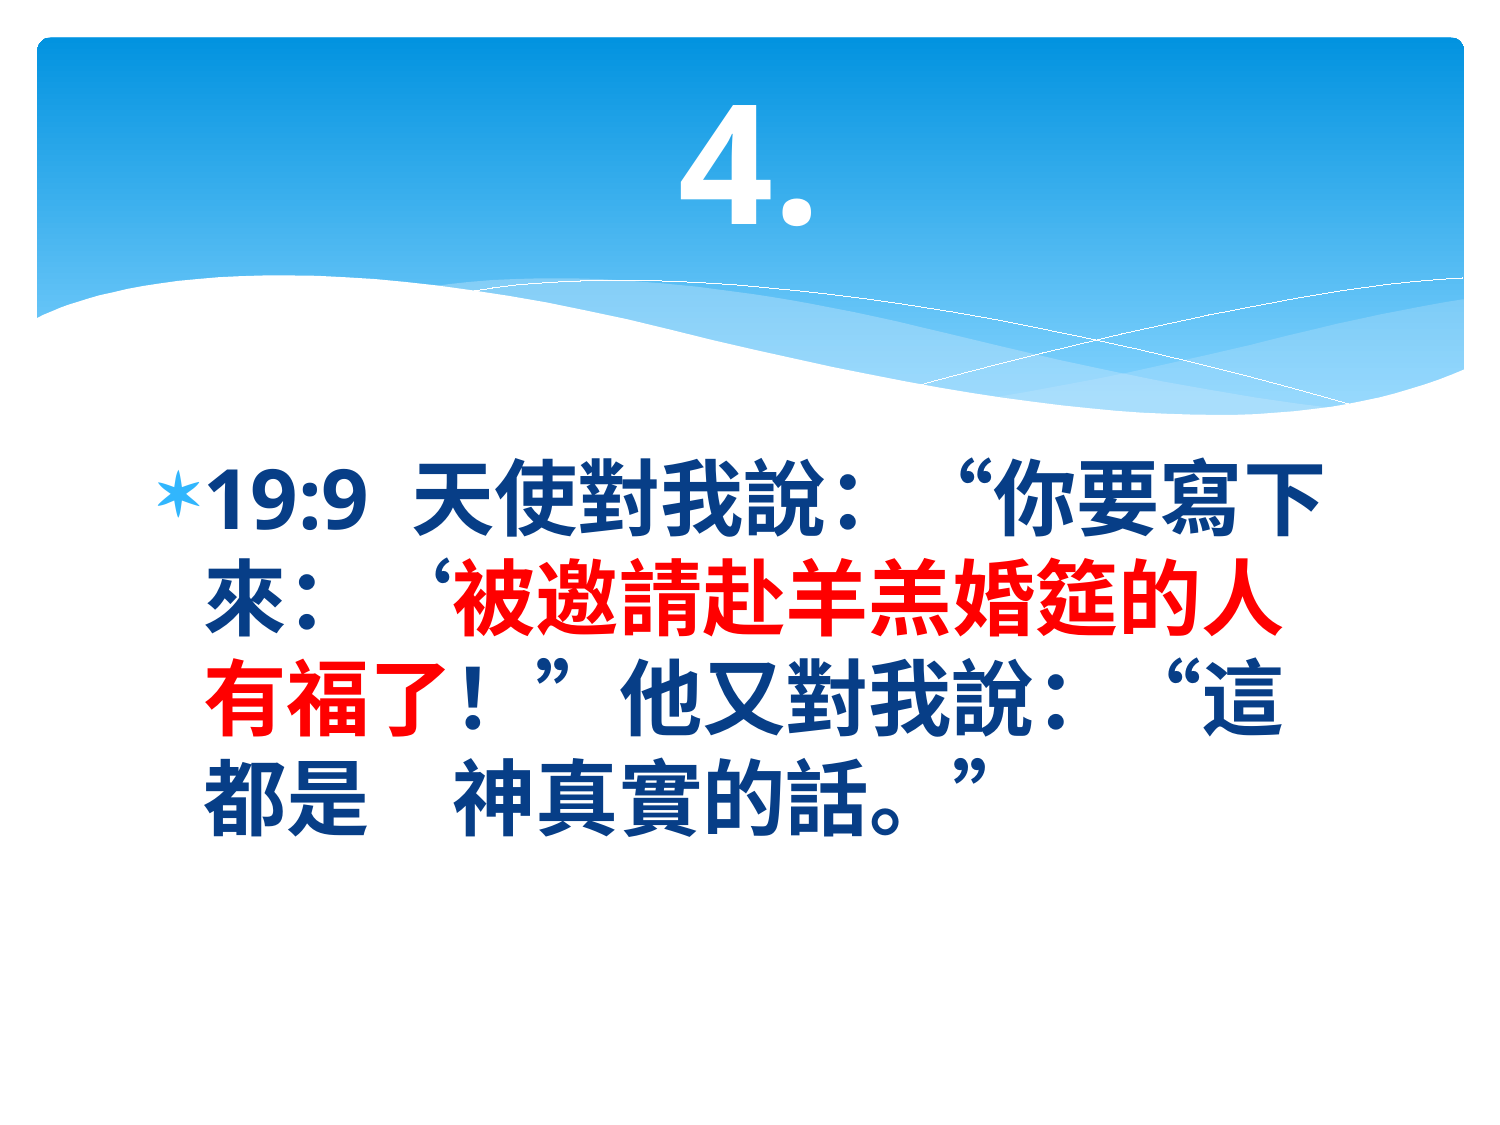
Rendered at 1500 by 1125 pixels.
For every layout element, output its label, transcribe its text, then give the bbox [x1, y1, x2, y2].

title 4. [75, 55, 1425, 261]
list 19:9 天使對我說：“你要寫下來：‘被邀請赴羊羔婚筵的人有福了！”他又對我說：“這都是 神真實的話。” [143, 438, 1359, 1005]
